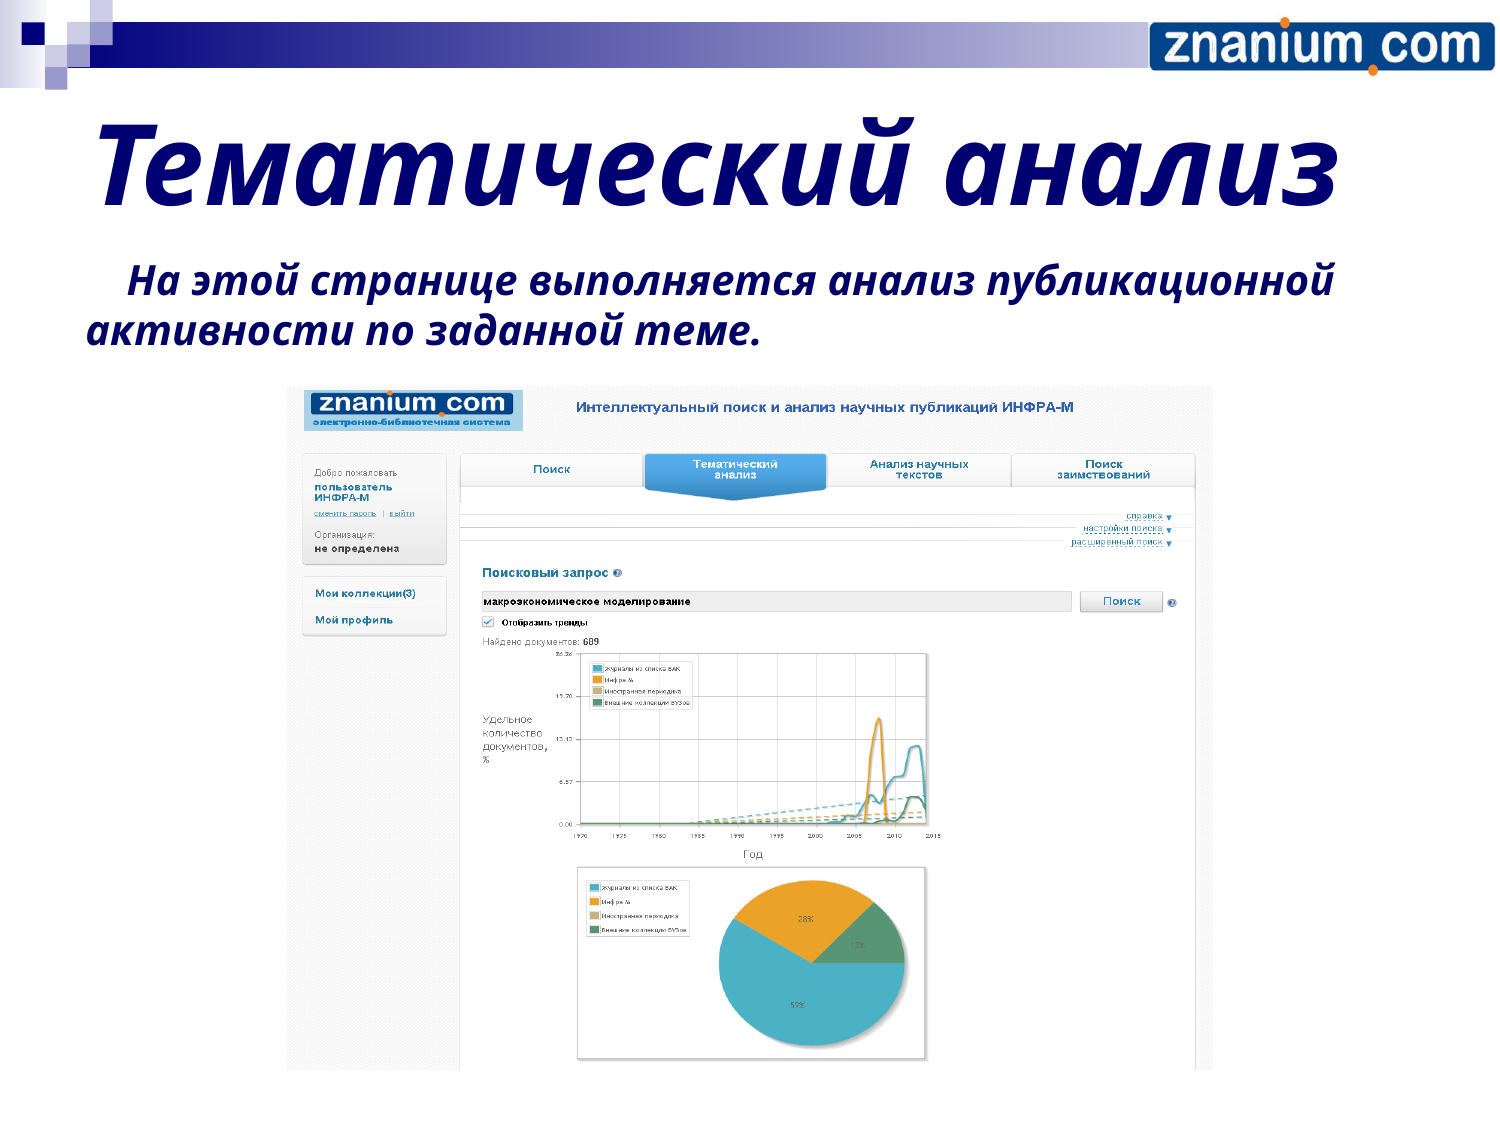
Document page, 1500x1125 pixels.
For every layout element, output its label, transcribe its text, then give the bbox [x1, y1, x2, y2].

picture [1148, 0, 1500, 91]
picture [286, 386, 1214, 1070]
title Тематический анализ [74, 74, 1426, 247]
list На этой странице выполняется анализ публикационной активности по заданной теме. [70, 245, 1421, 931]
